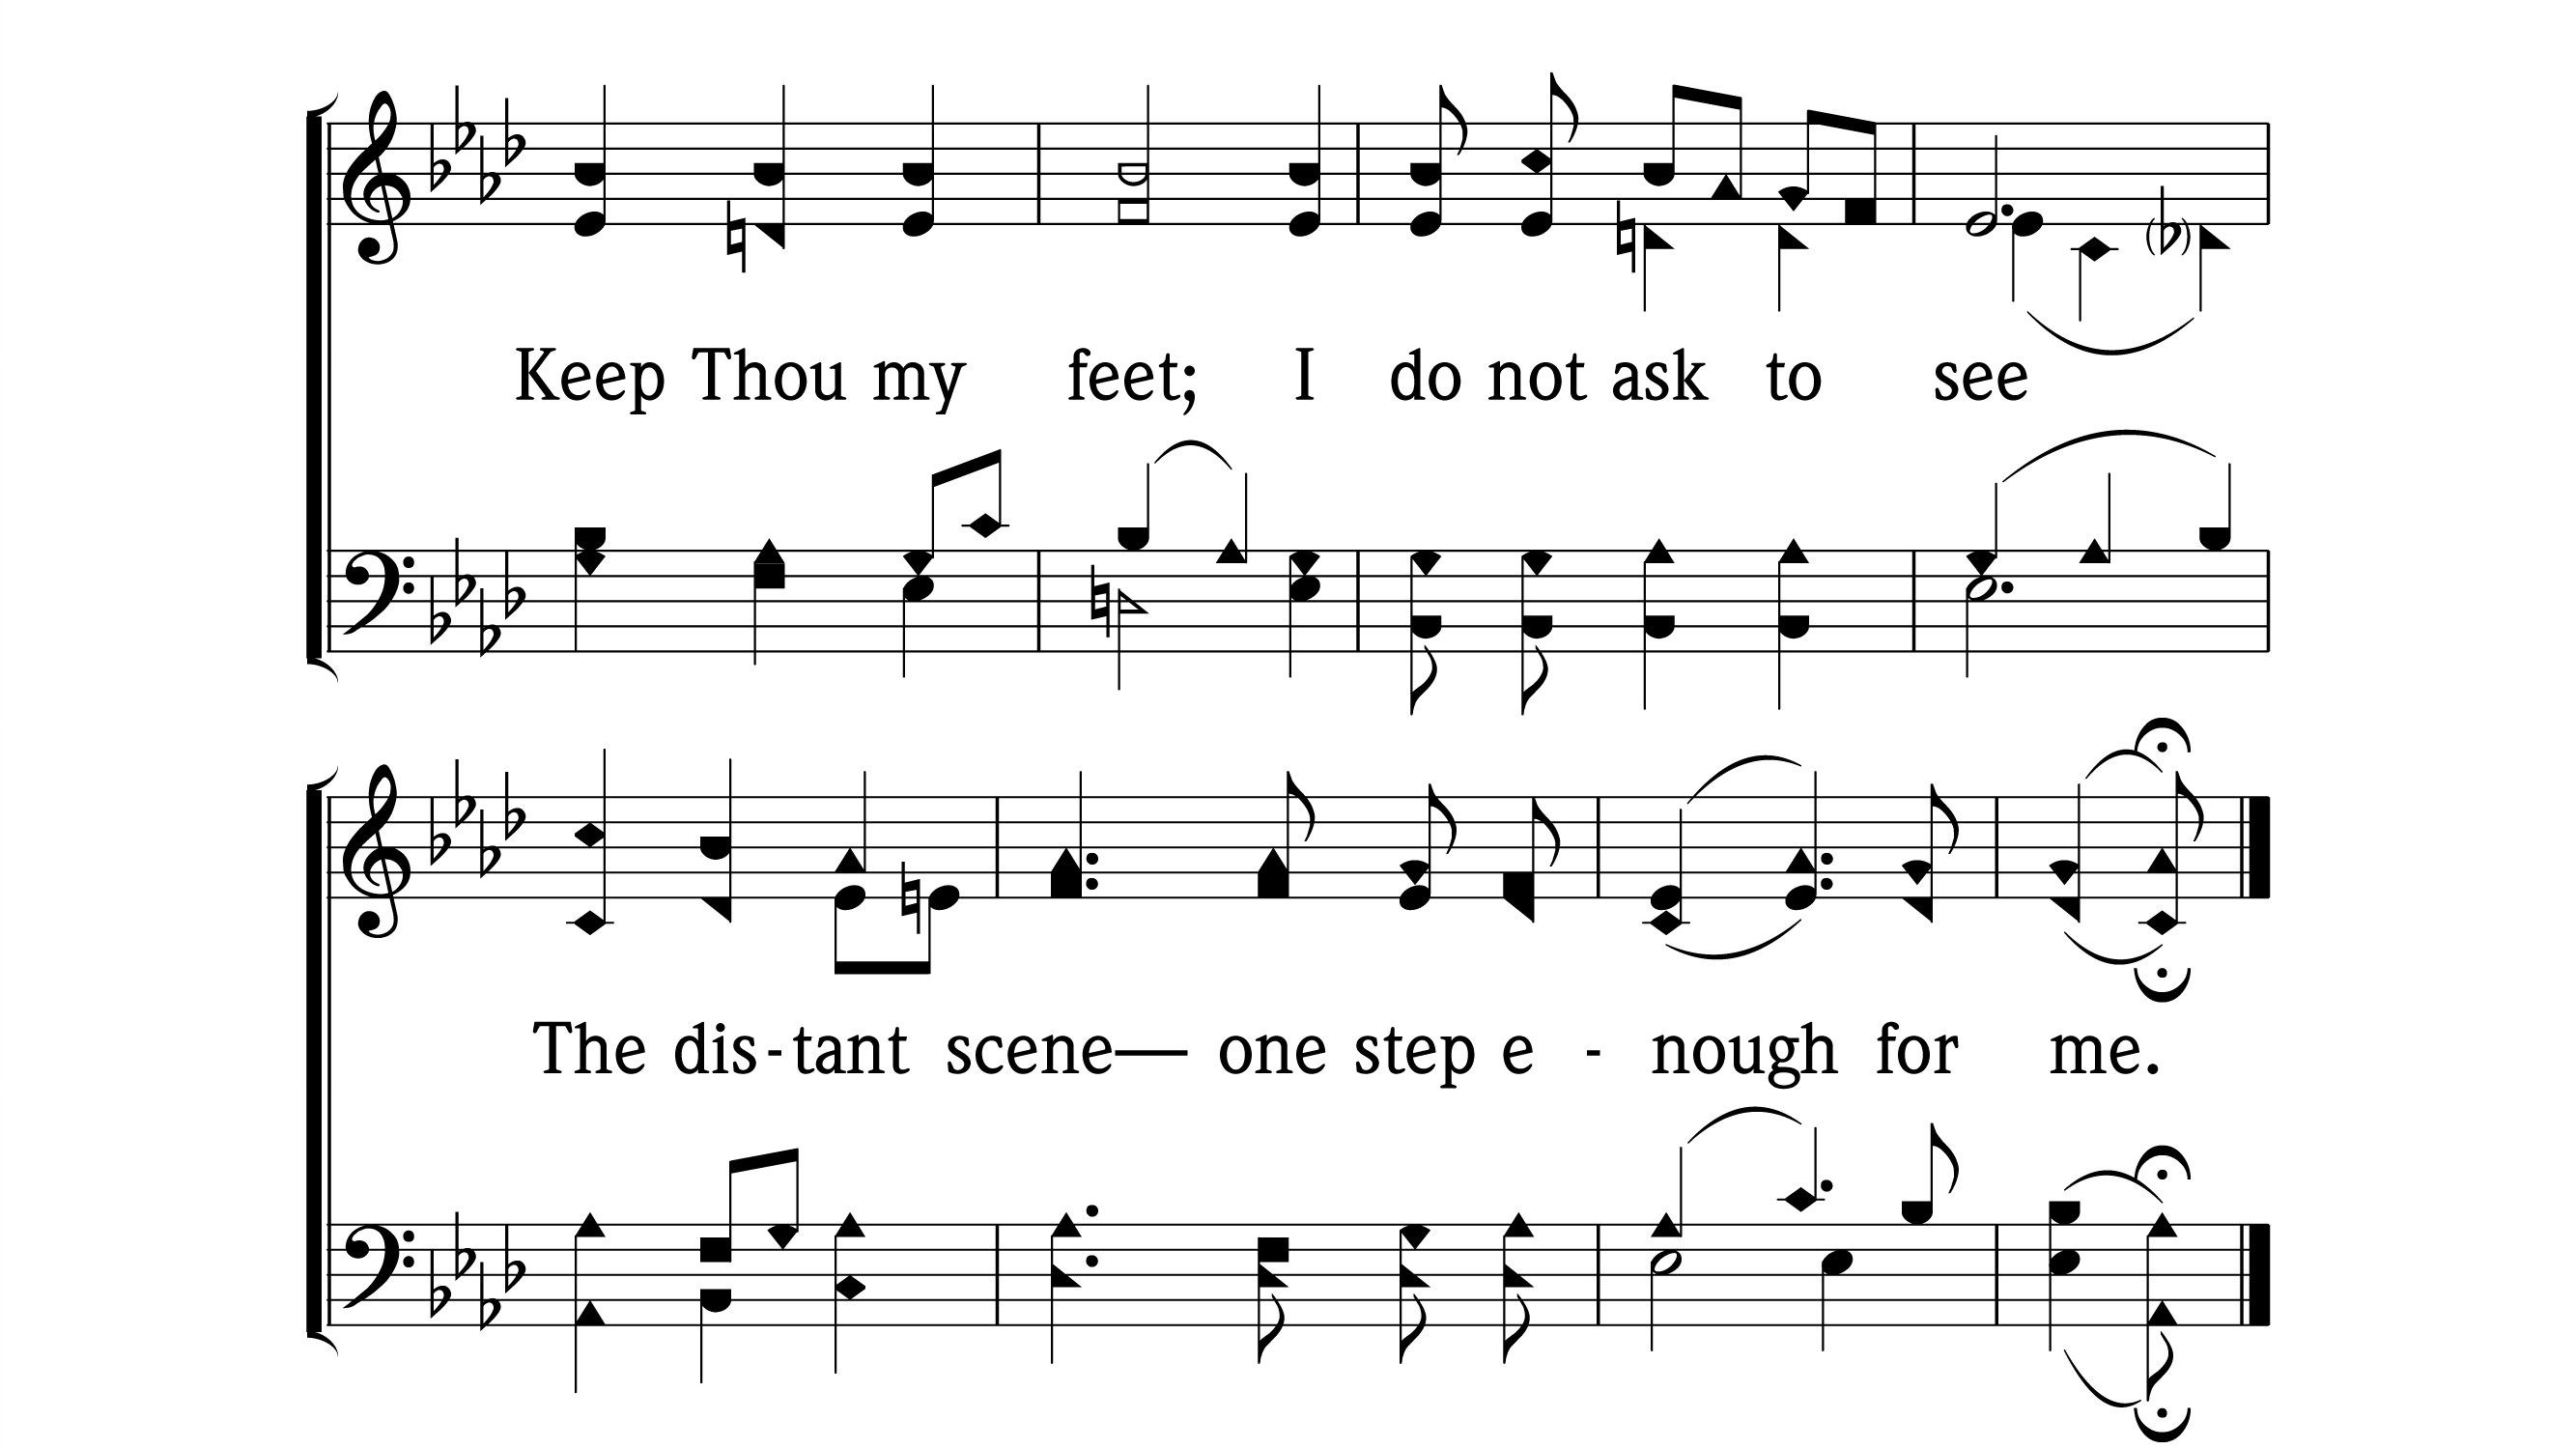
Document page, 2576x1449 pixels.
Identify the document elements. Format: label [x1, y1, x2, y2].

text_box [0, 0, 2576, 1449]
